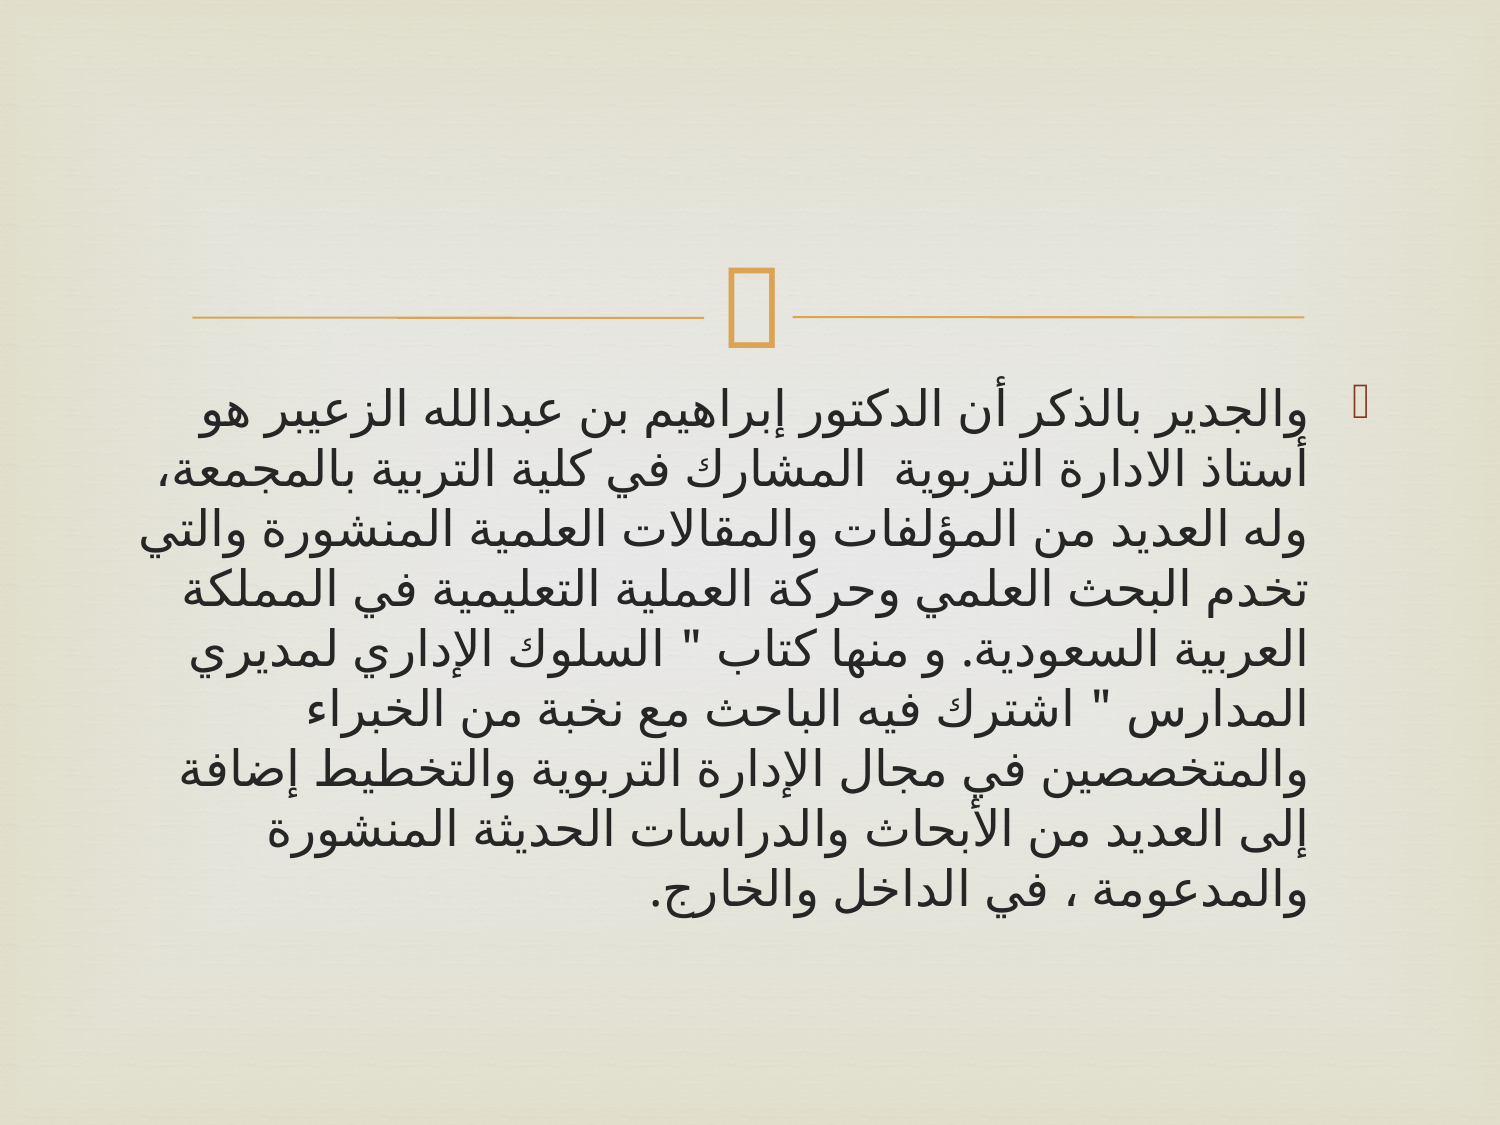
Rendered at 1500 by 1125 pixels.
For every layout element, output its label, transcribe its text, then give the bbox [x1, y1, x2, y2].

list والجدير بالذكر أن الدكتور إبراهيم بن عبدالله الزعيبر هو أستاذ الادارة التربوية المشارك في كلية التربية بالمجمعة، وله العديد من المؤلفات والمقالات العلمية المنشورة والتي تخدم البحث العلمي وحركة العملية التعليمية في المملكة العربية السعودية. و منها كتاب " السلوك الإداري لمديري المدارس " اشترك فيه الباحث مع نخبة من الخبراء والمتخصصين في مجال الإدارة التربوية والتخطيط إضافة إلى العديد من الأبحاث والدراسات الحديثة المنشورة والمدعومة ، في الداخل والخارج. [114, 368, 1386, 1005]
